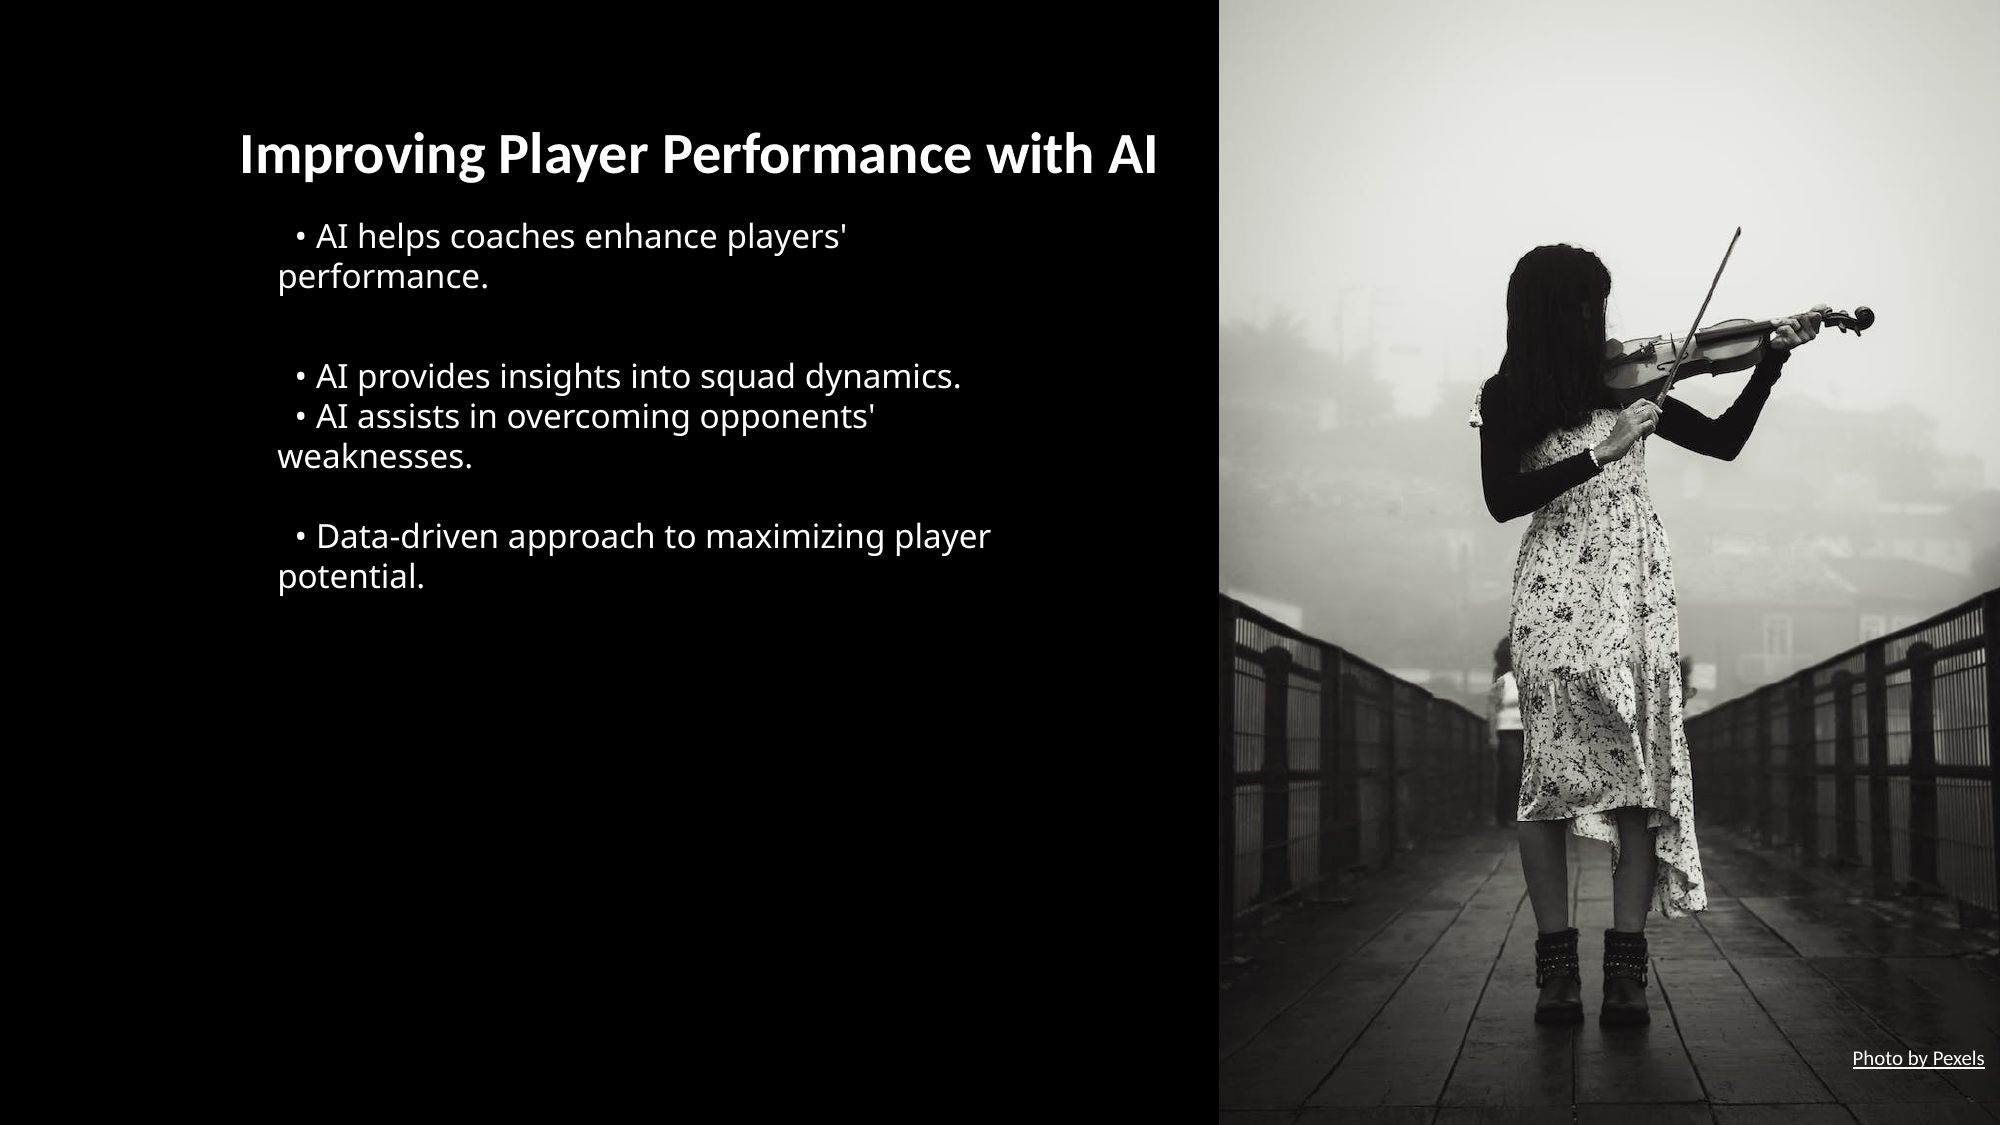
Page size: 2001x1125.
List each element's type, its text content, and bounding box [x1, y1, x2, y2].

text_box • AI helps coaches enhance players' performance. [262, 217, 1013, 293]
picture [1219, 0, 2000, 1125]
text_box Improving Player Performance with AI [225, 112, 1219, 188]
text_box • AI assists in overcoming opponents' weaknesses. [262, 397, 1013, 473]
text_box • Data-driven approach to maximizing player potential. [262, 517, 1013, 593]
text_box • AI provides insights into squad dynamics. [262, 337, 1013, 397]
